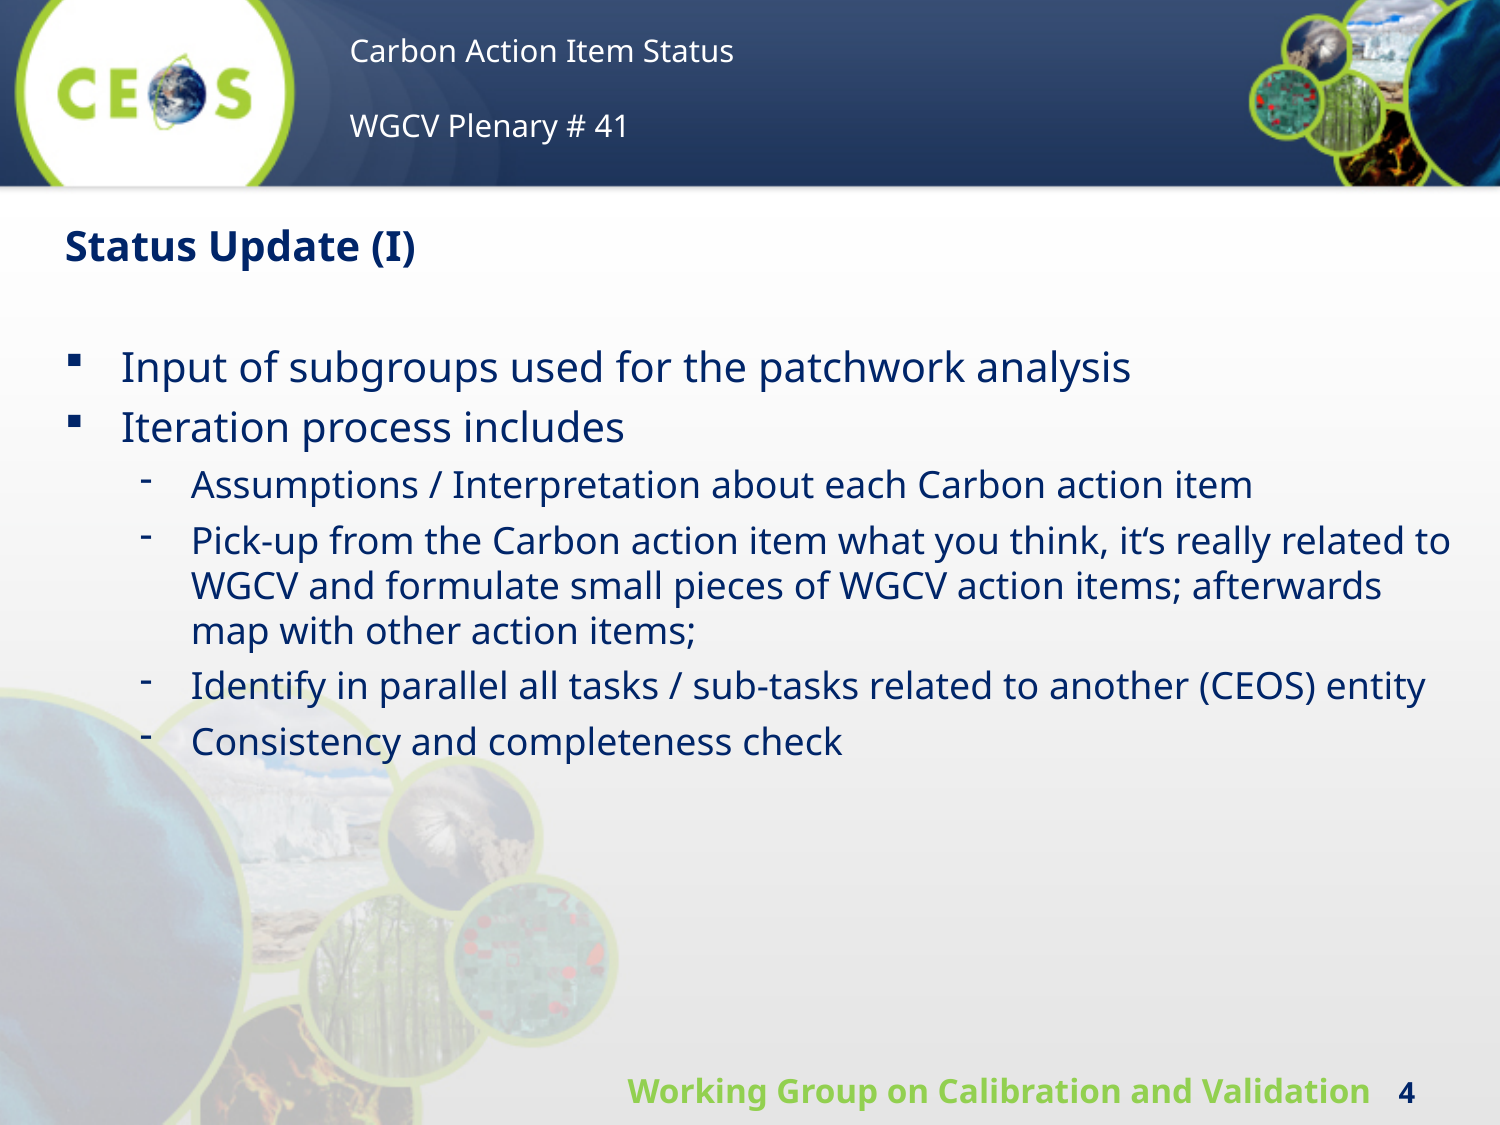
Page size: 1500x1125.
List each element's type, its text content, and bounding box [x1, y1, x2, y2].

list Status Update (I) Input of subgroups used for the patchwork analysis Iteration process includes Assumptions / Interpretation about each Carbon action item Pick-up from the Carbon action item what you think, it‘s really related to WGCV and formulate small pieces of WGCV action items; afterwards map with other action items; Identify in parallel all tasks / sub-tasks related to another (CEOS) entity Consistency and completeness check [50, 212, 1475, 1038]
picture [0, 0, 1500, 1125]
text_box Carbon Action Item Status WGCV Plenary # 41 [349, 31, 783, 144]
